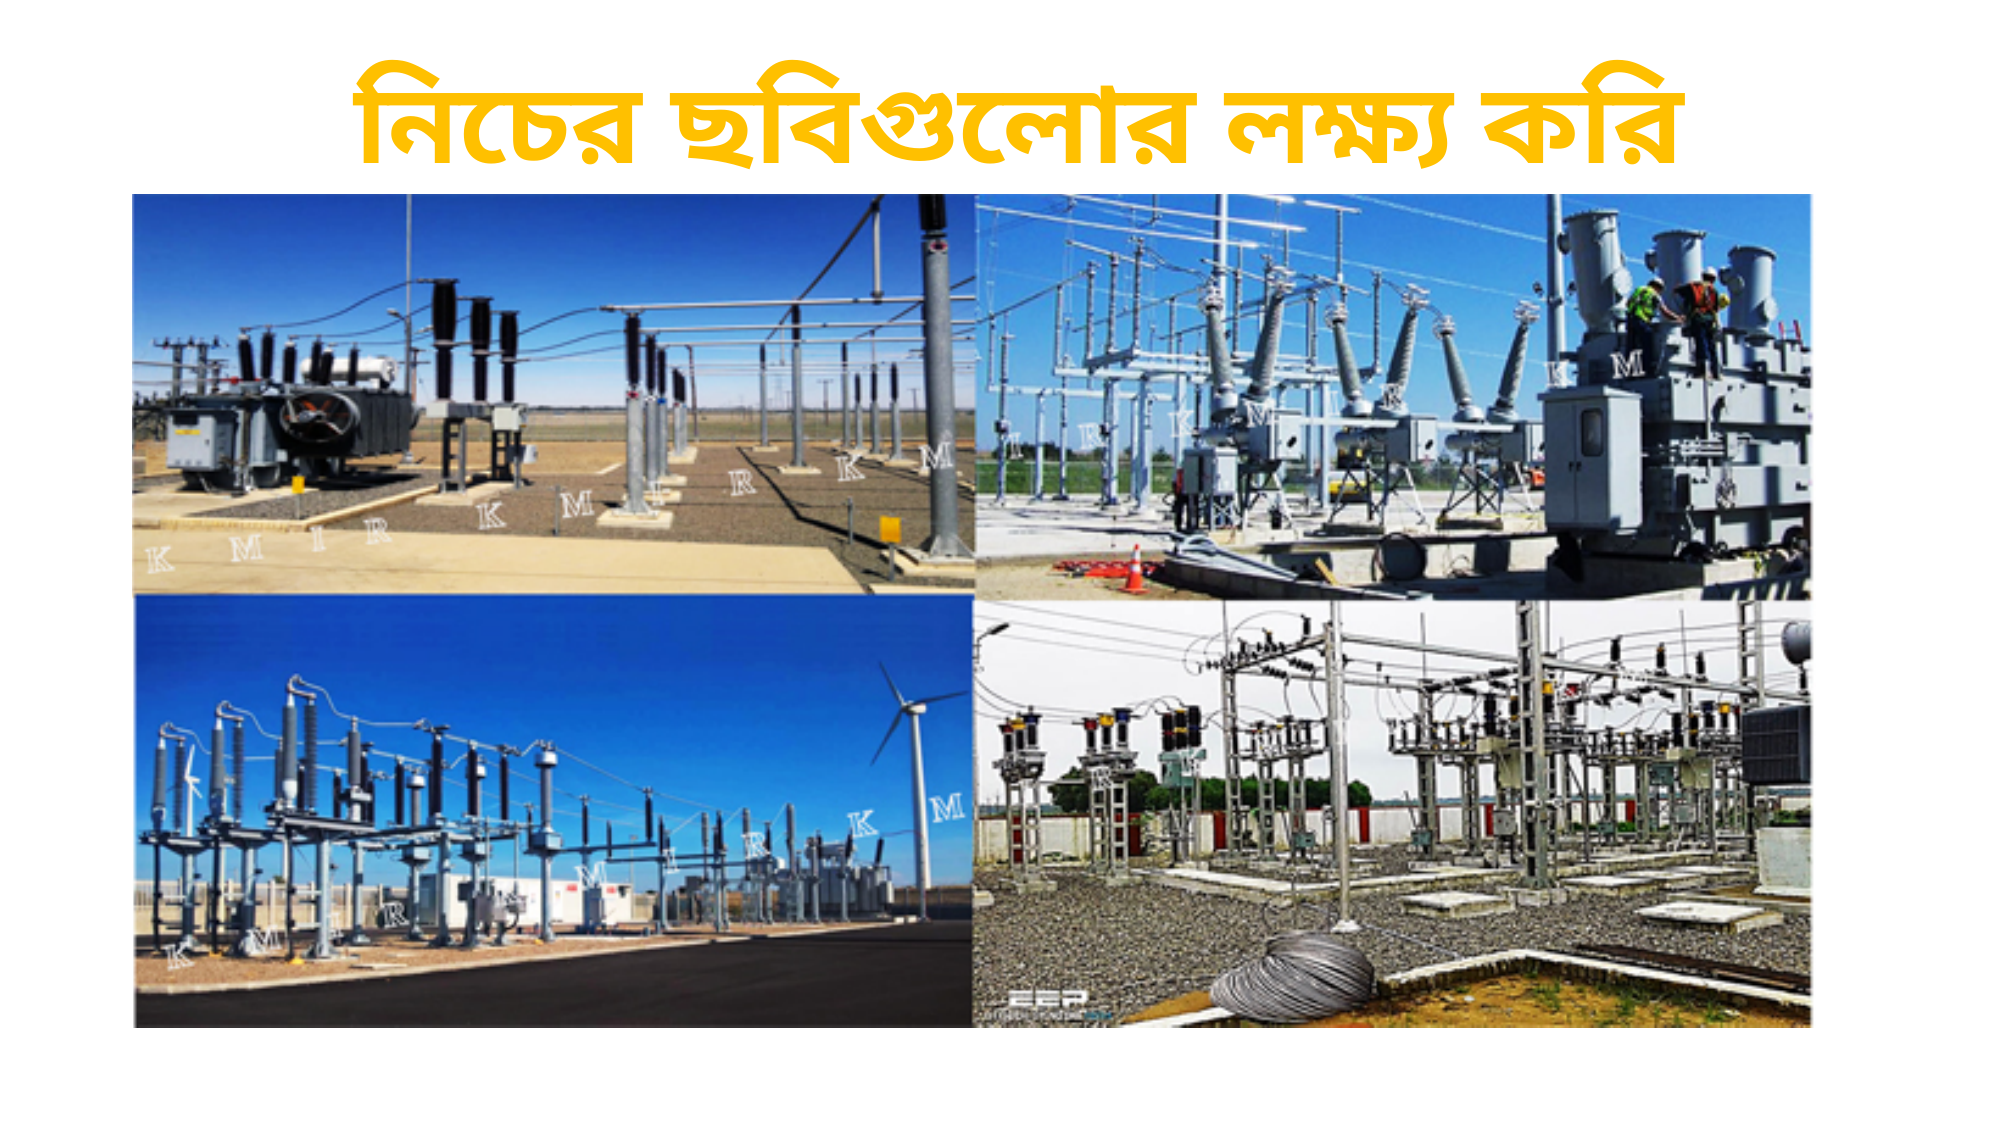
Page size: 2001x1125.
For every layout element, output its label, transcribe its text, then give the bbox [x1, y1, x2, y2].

picture [132, 194, 1816, 1028]
text_box নিচের ছবিগুলোর লক্ষ্য করি [339, 44, 1700, 194]
